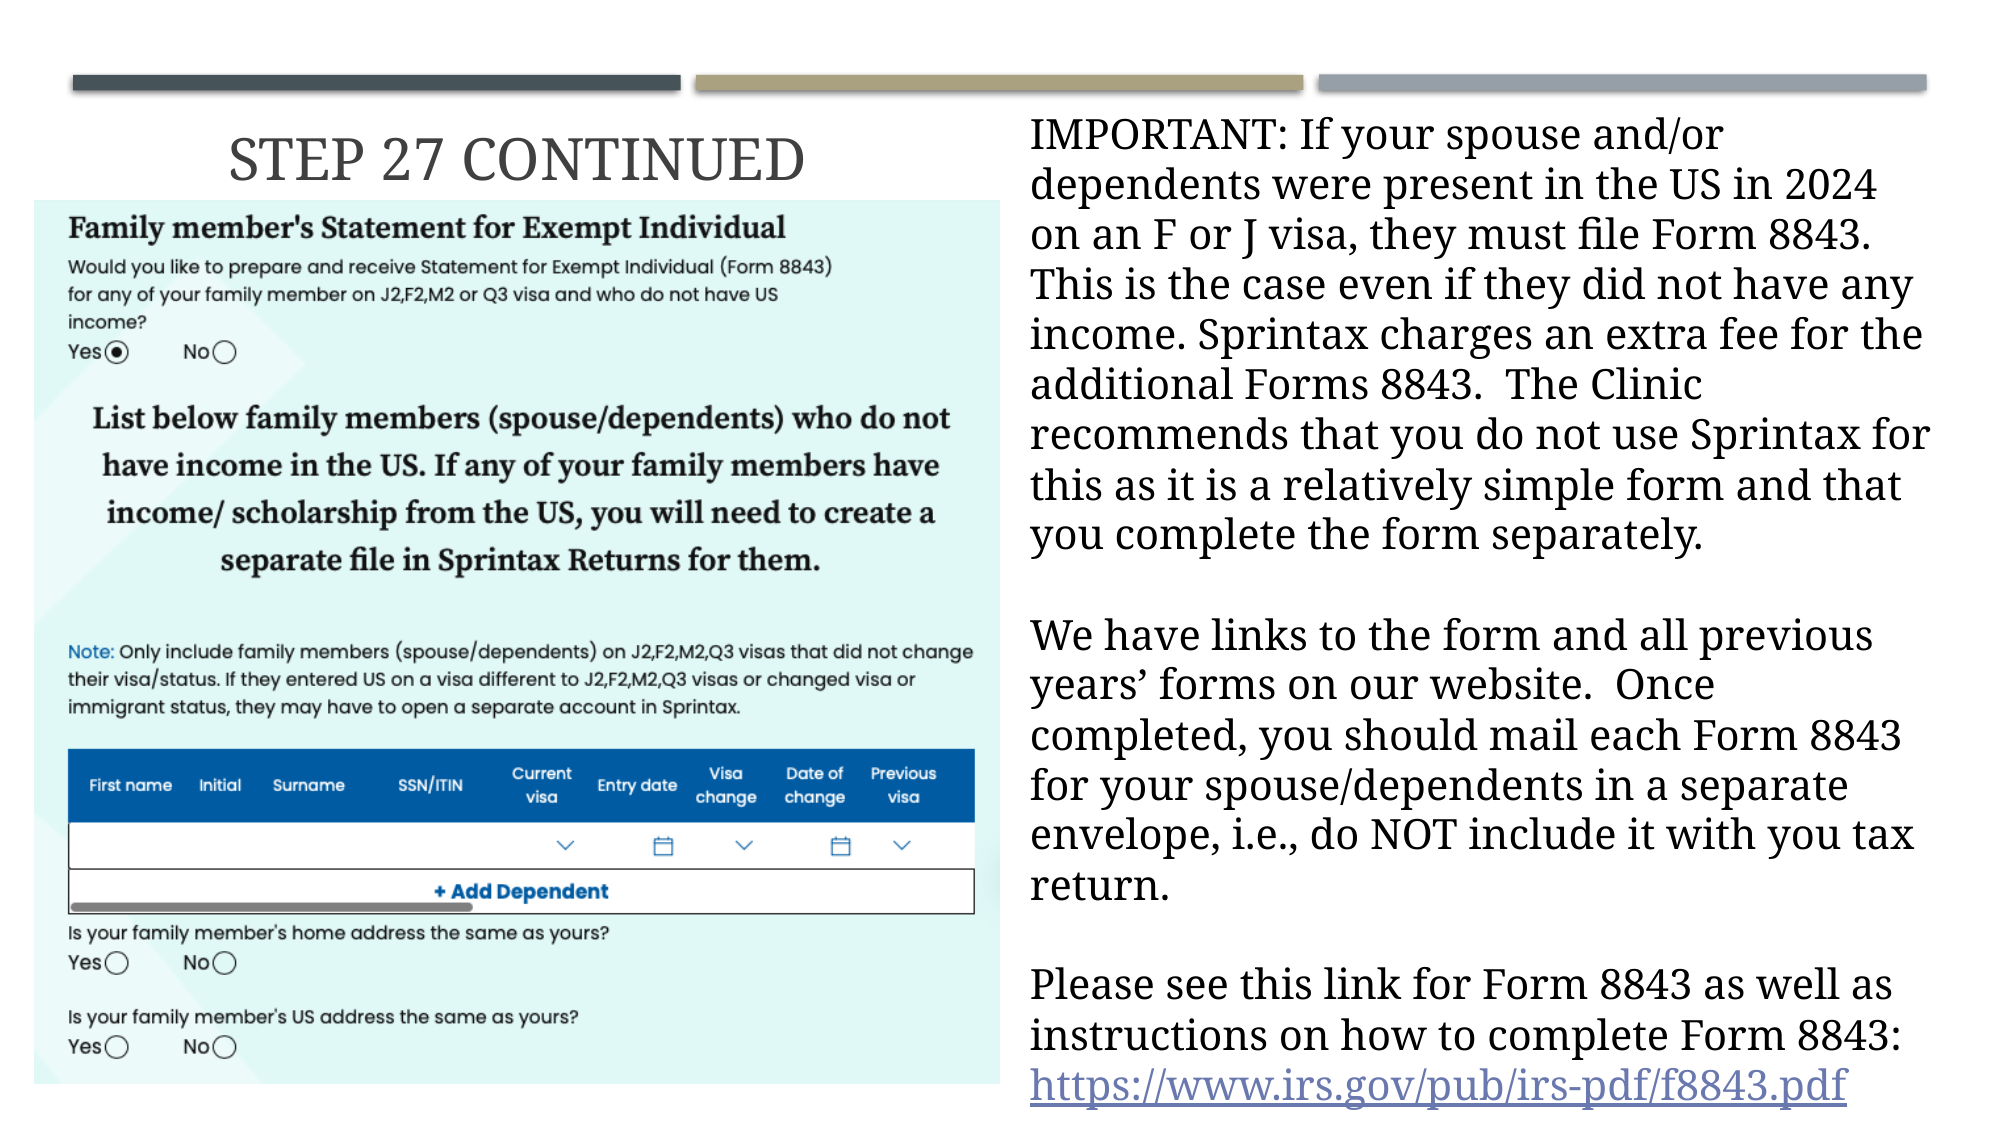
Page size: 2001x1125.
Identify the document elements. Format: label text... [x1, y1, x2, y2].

text_box IMPORTANT: If your spouse and/or dependents were present in the US in 2024 on an F or J visa, they must file Form 8843. This is the case even if they did not have any income. Sprintax charges an extra fee for the additional Forms 8843. The Clinic recommends that you do not use Sprintax for this as it is a relatively simple form and that you complete the form separately. We have links to the form and all previous years’ forms on our website. Once completed, you should mail each Form 8843 for your spouse/dependents in a separate envelope, i.e., do NOT include it with you tax return. Please see this link for Form 8843 as well as instructions on how to complete Form 8843: https://www.irs.gov/pub/irs-pdf/f8843.pdf If you have any questions regarding how to complete a Form 8843 for your spouse or dependent, please contact the Tax Clinic and we will assist you. [1015, 100, 1949, 1125]
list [34, 199, 1001, 1085]
title Step 27 continued [171, 100, 864, 197]
